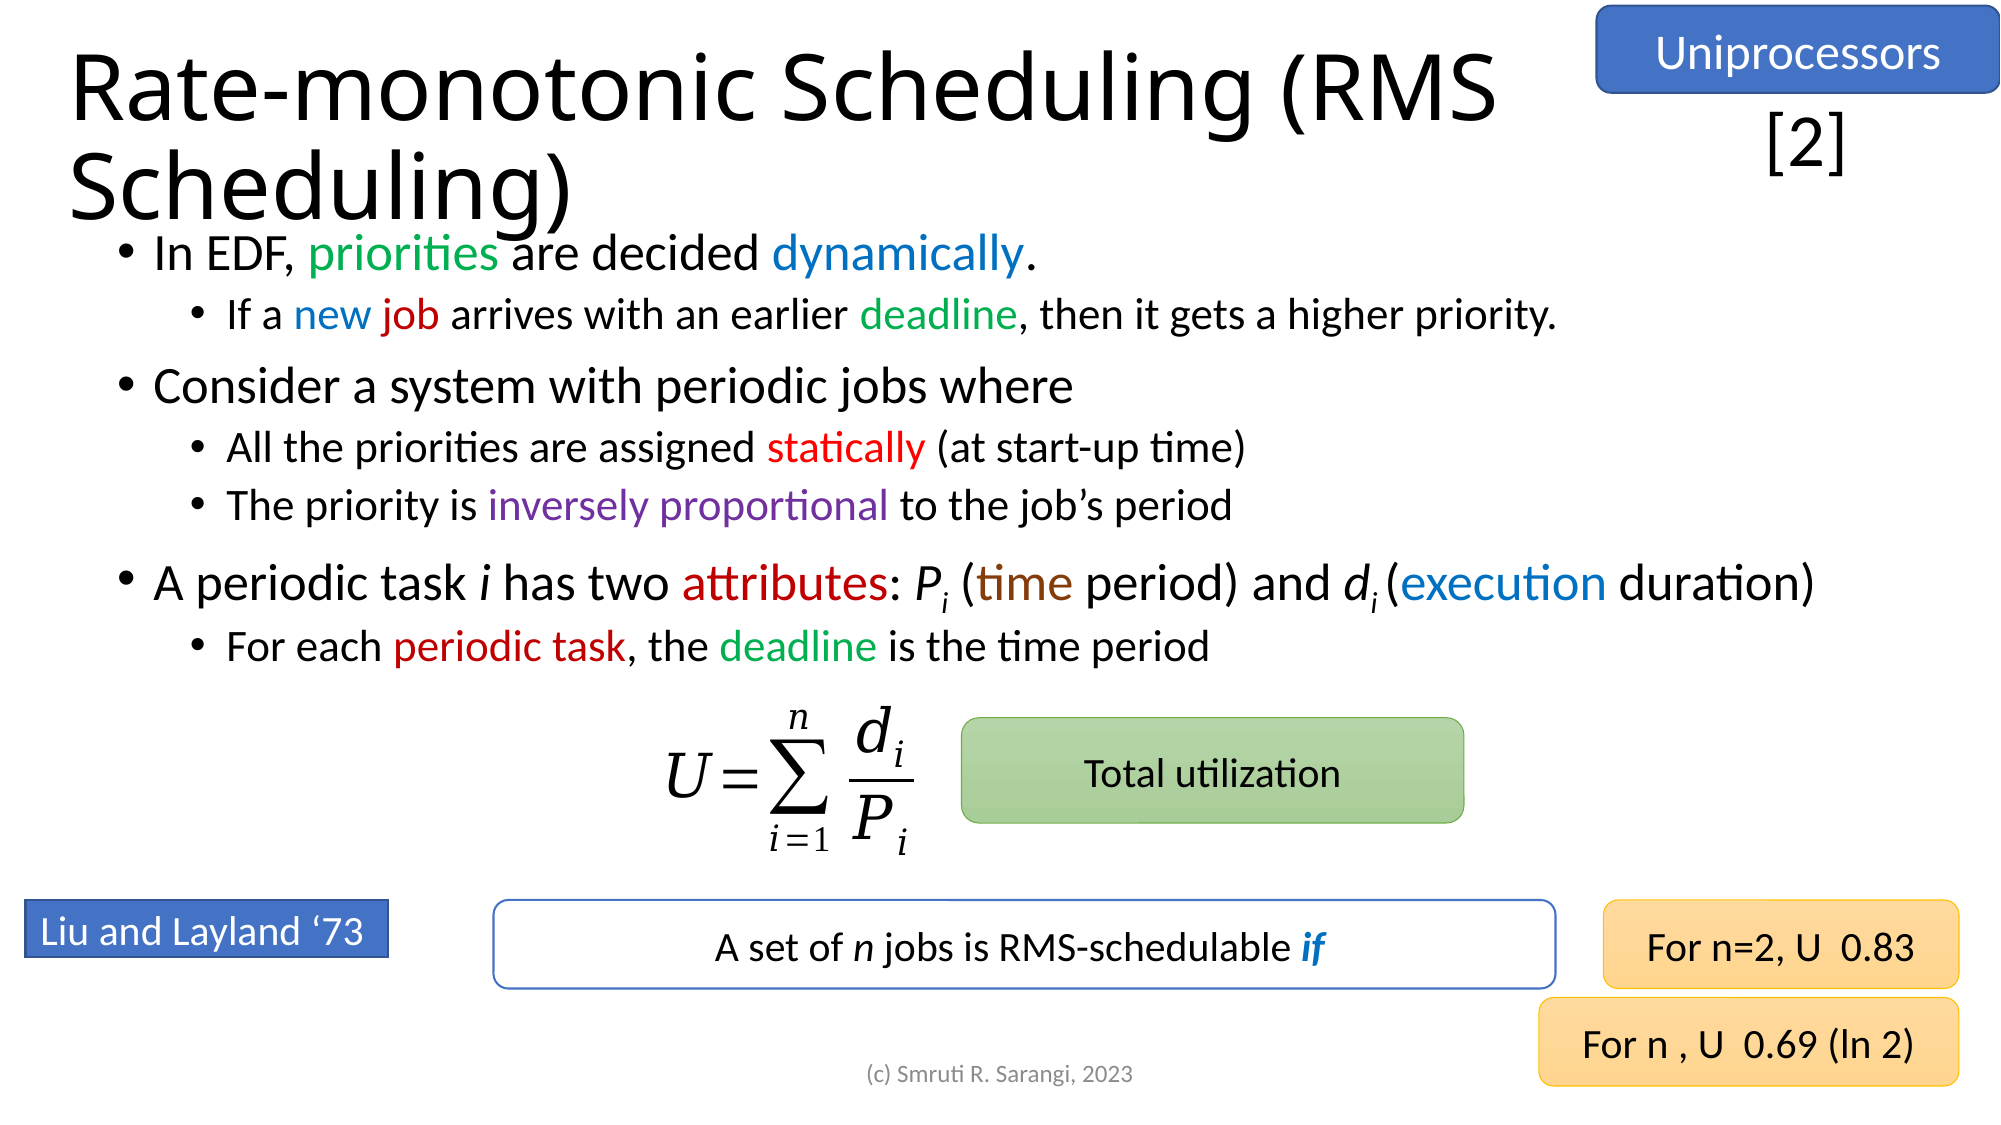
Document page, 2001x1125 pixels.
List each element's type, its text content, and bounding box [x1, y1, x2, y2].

slide_number 147 [1412, 1042, 1863, 1103]
list In EDF, priorities are decided dynamically. If a new job arrives with an earlier deadline, then it gets a higher priority. Consider a system with periodic jobs where All the priorities are assigned statically (at start-up time) The priority is inversely proportional to the job’s period A periodic task i has two attributes: Pi (time period) and di (execution duration) For each periodic task, the deadline is the time period [101, 217, 1863, 724]
footer (c) Smruti R. Sarangi, 2023 [662, 1042, 1338, 1103]
text_box [2] [1749, 94, 1864, 189]
text_box Uniprocessors [1595, 4, 2000, 94]
text_box Liu and Layland ‘73 [24, 899, 389, 958]
title Rate-monotonic Scheduling (RMS Scheduling) [53, 31, 1779, 250]
text_box Total utilization [960, 717, 1465, 824]
